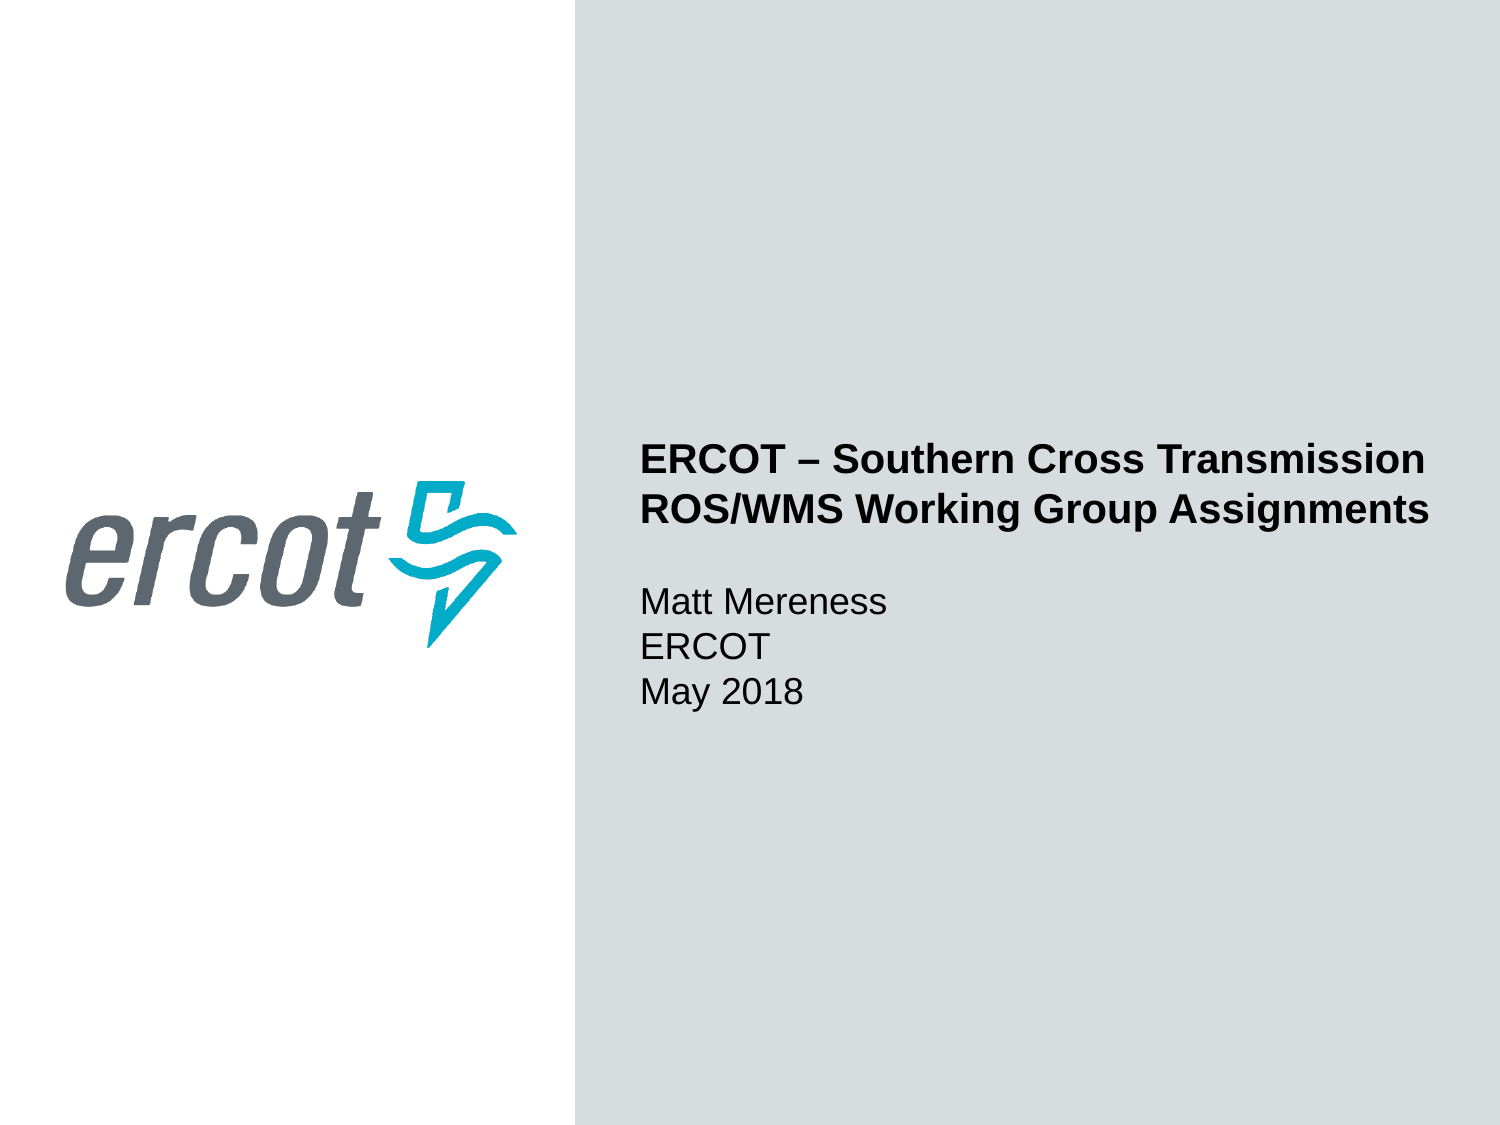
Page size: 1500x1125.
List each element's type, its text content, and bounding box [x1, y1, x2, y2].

picture [56, 471, 525, 654]
text_box ERCOT – Southern Cross Transmission ROS/WMS Working Group Assignments Matt Mereness ERCOT May 2018 [624, 424, 1500, 765]
